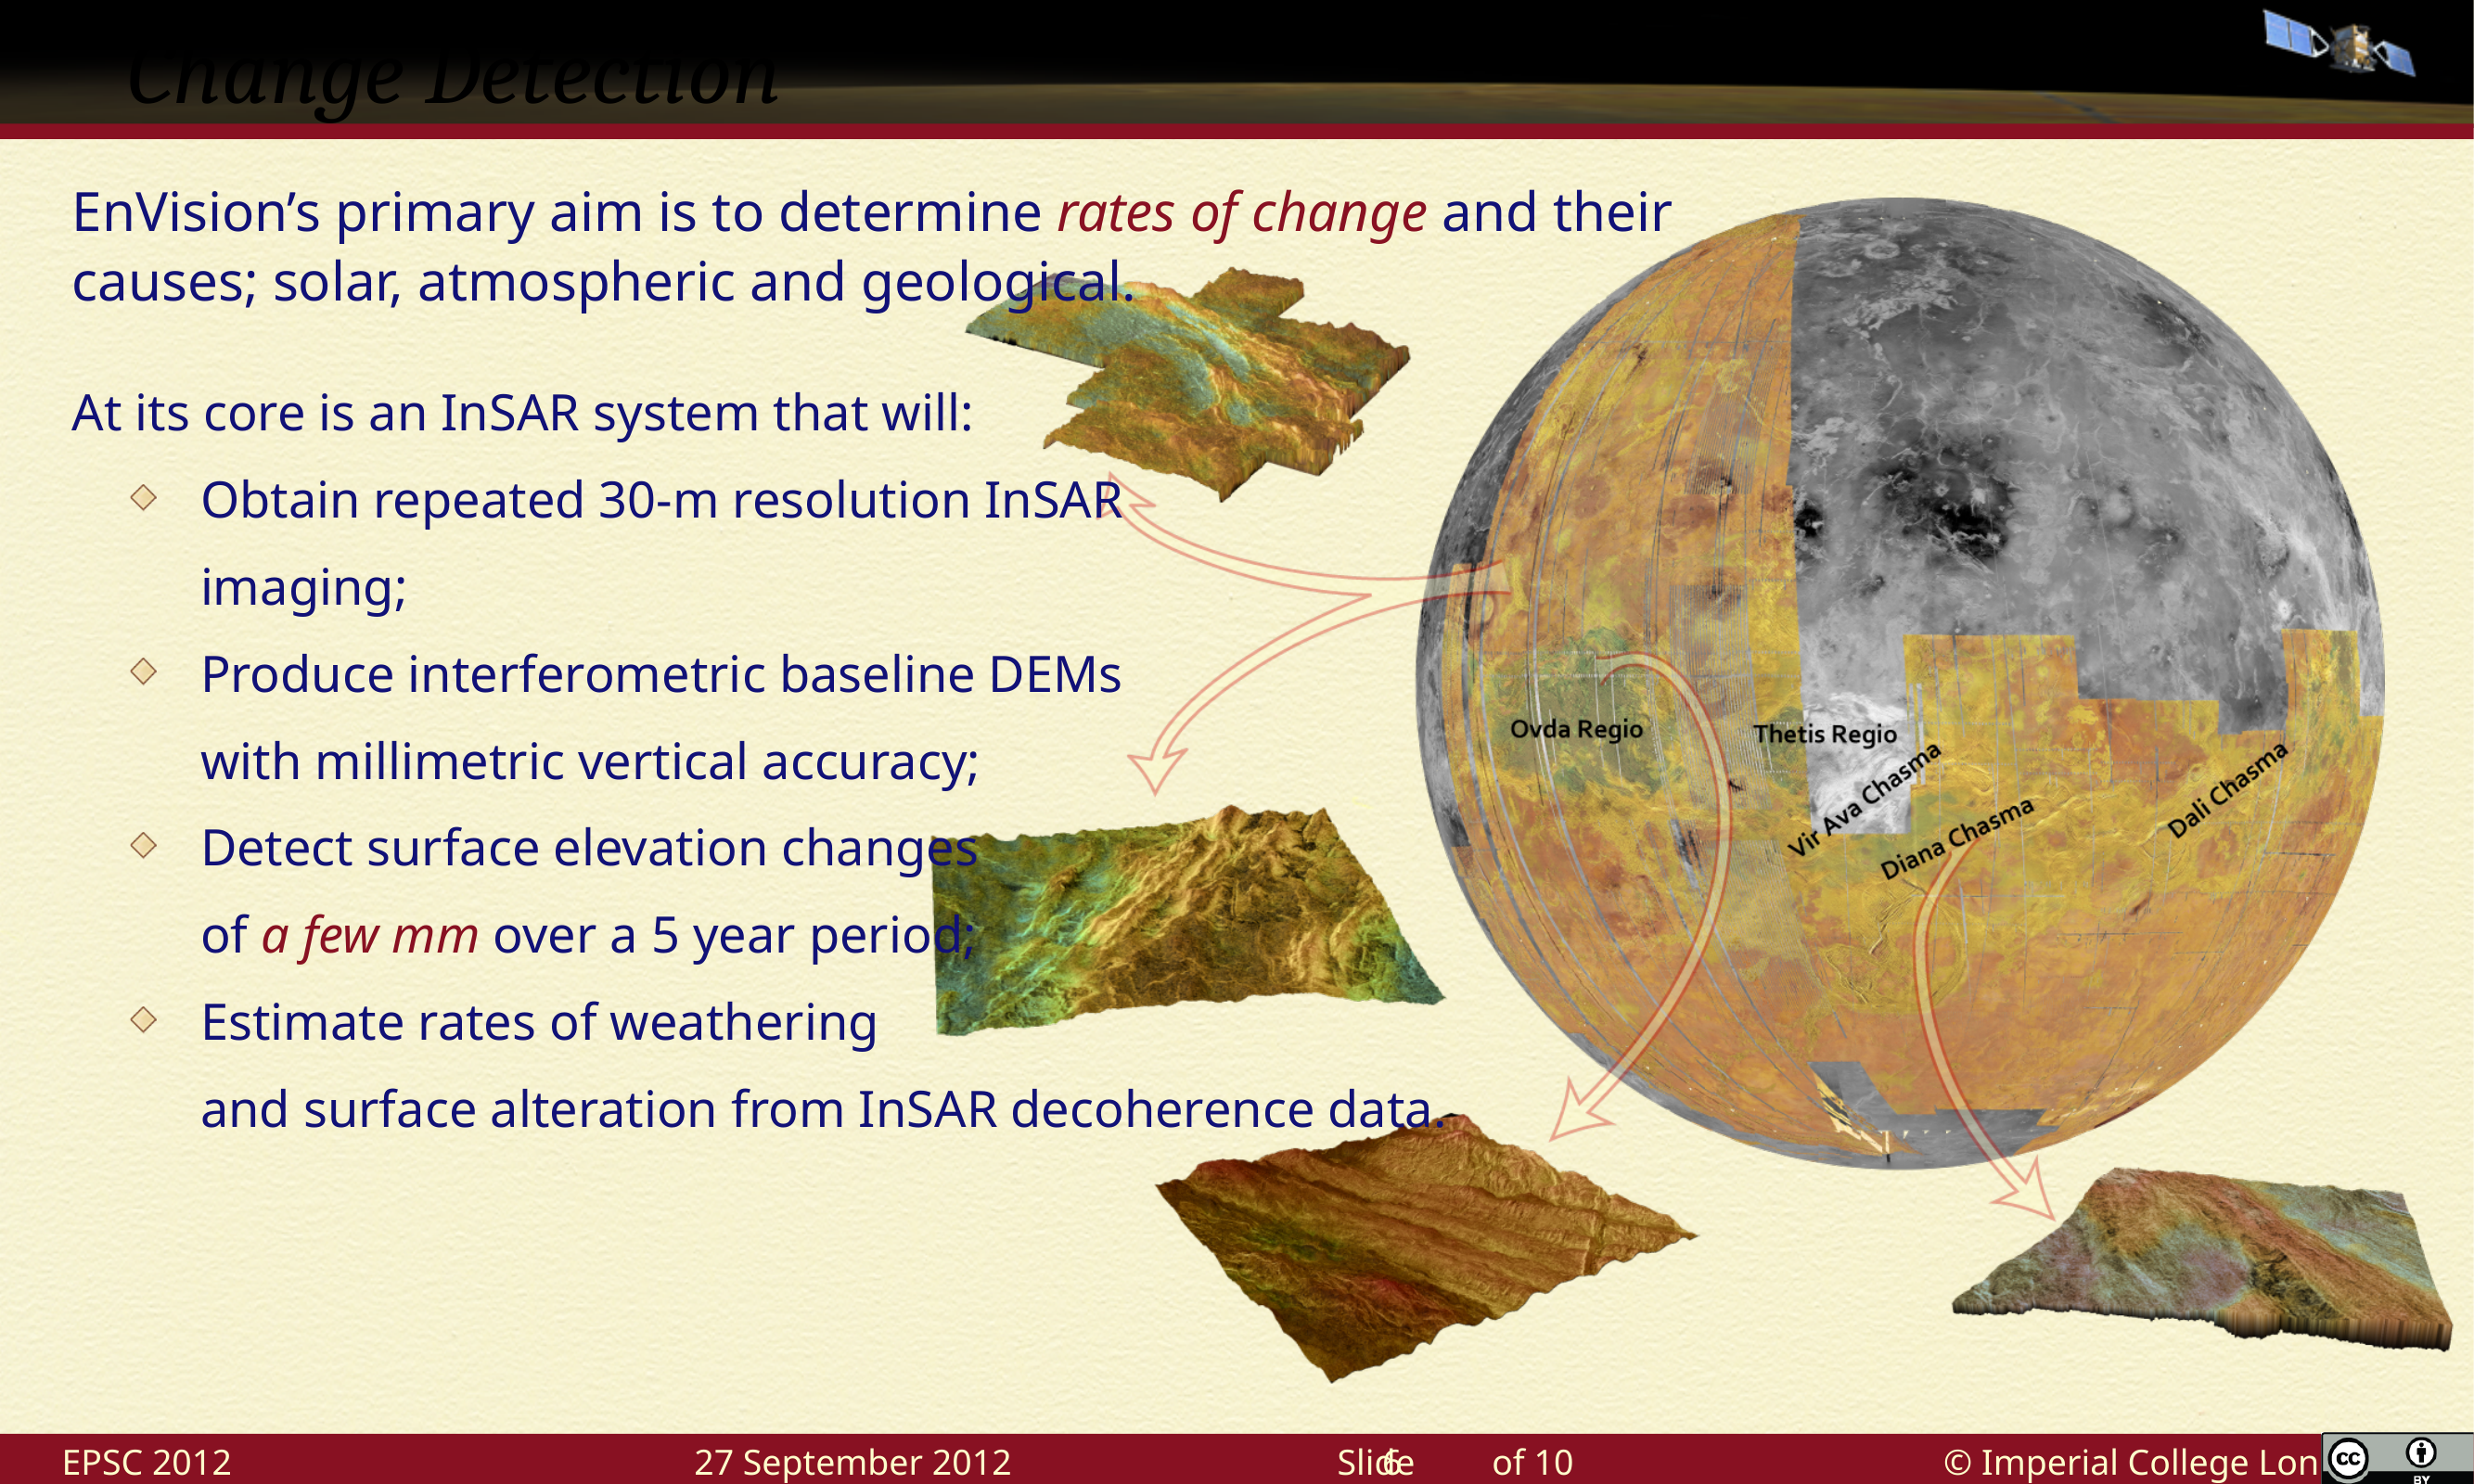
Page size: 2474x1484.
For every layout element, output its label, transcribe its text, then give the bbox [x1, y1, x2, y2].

text_box EnVision’s primary aim is to determine rates of change and their causes; solar, atmospheric and geological. At its core is an InSAR system that will: Obtain repeated 30-m resolution InSAR imaging; Produce interferometric baseline DEMs with millimetric vertical accuracy; Detect surface elevation changes of a few mm over a 5 year period; Estimate rates of weathering and surface alteration from InSAR decoherence data. [64, 172, 907, 1361]
picture [0, 139, 2474, 1484]
title Change Detection [127, 0, 2060, 122]
slide_number 6 [1368, 1433, 1416, 1484]
picture [0, 0, 2474, 123]
